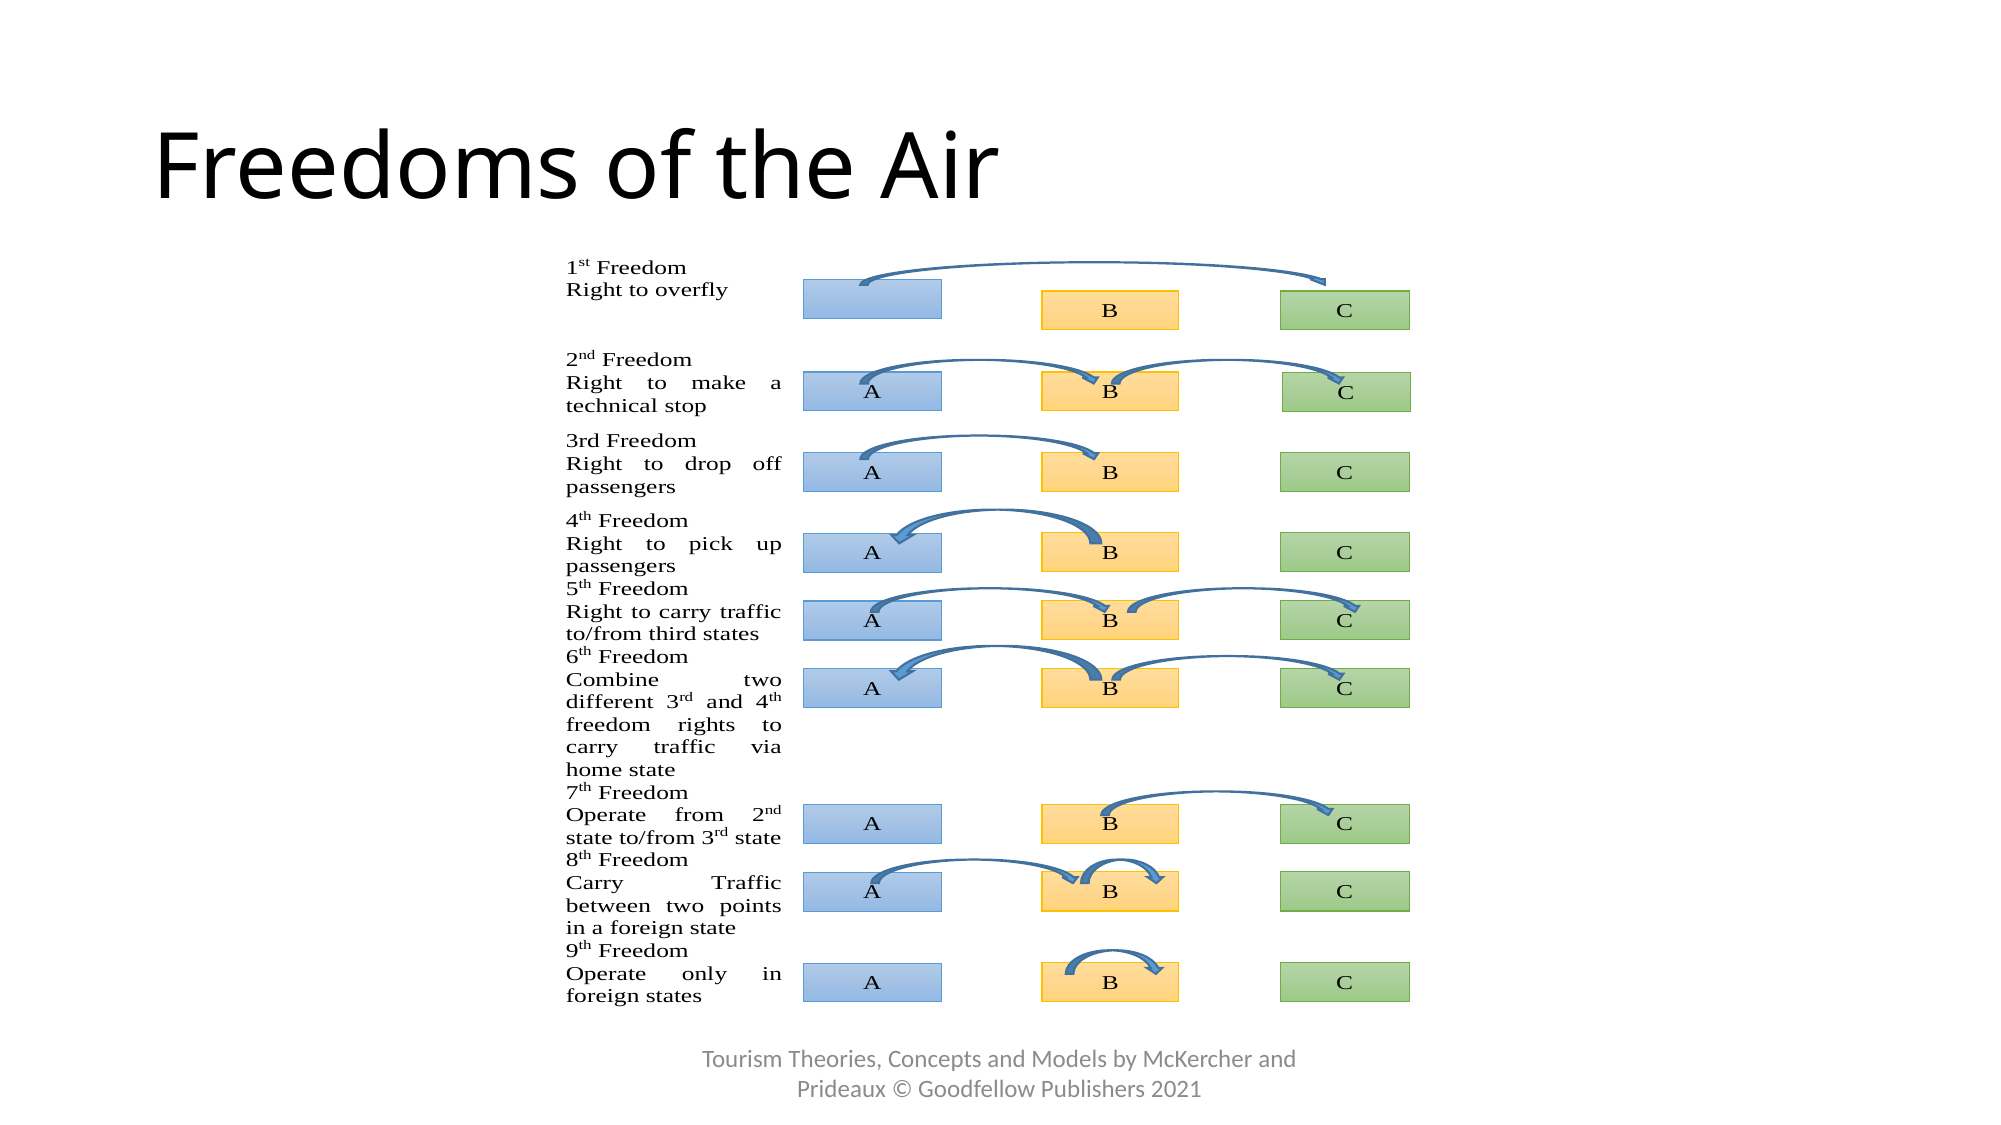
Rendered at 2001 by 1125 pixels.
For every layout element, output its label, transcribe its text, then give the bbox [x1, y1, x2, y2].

footer Tourism Theories, Concepts and Models by McKercher and Prideaux © Goodfellow Publishers 2021 [662, 1042, 1338, 1103]
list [554, 233, 1510, 1031]
title Freedoms of the Air [137, 59, 1863, 278]
